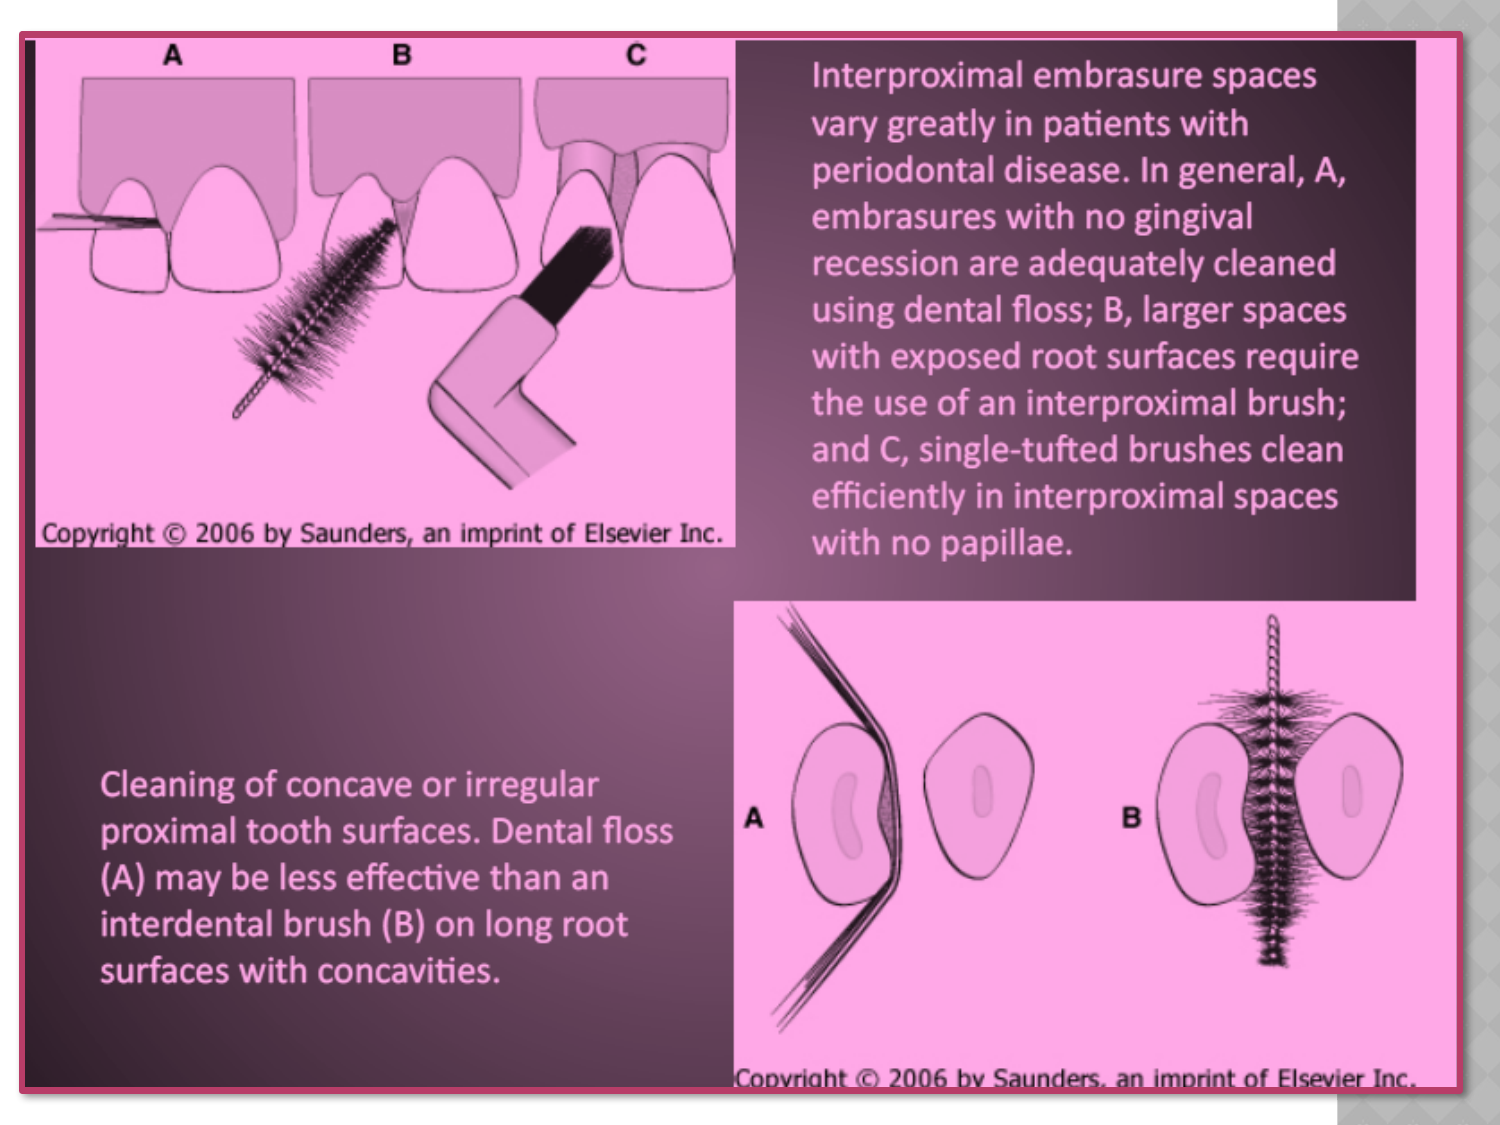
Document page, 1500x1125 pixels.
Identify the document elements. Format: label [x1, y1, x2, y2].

picture [24, 36, 1458, 1088]
